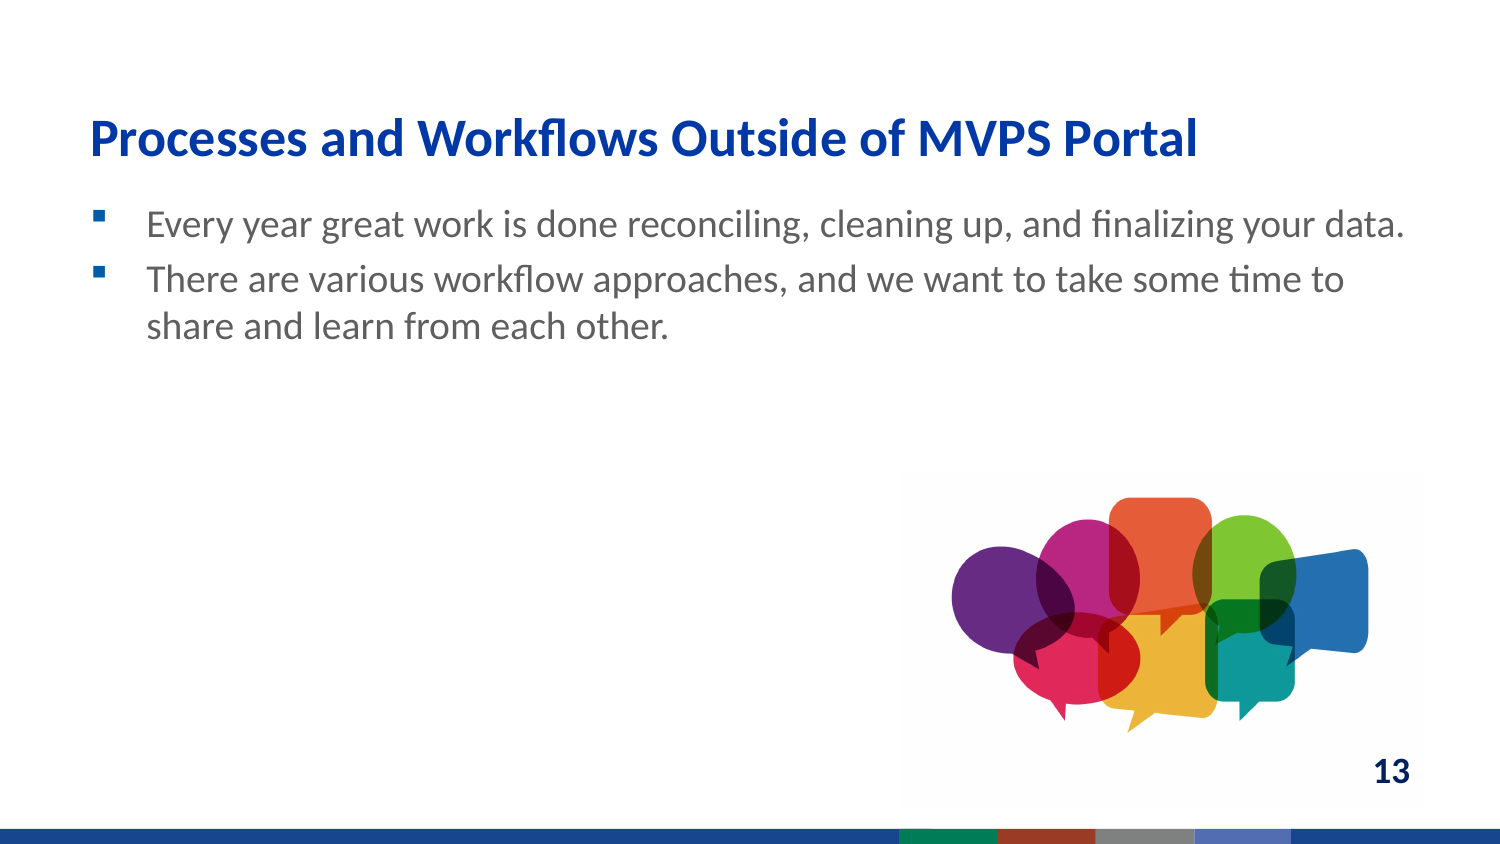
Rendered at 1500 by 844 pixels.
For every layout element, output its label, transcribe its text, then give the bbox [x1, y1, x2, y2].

title Processes and Workflows Outside of MVPS Portal [75, 33, 1425, 175]
list Every year great work is done reconciling, cleaning up, and finalizing your data. There are various workflow approaches, and we want to take some time to share and learn from each other. [75, 190, 1425, 739]
picture [899, 473, 1426, 811]
